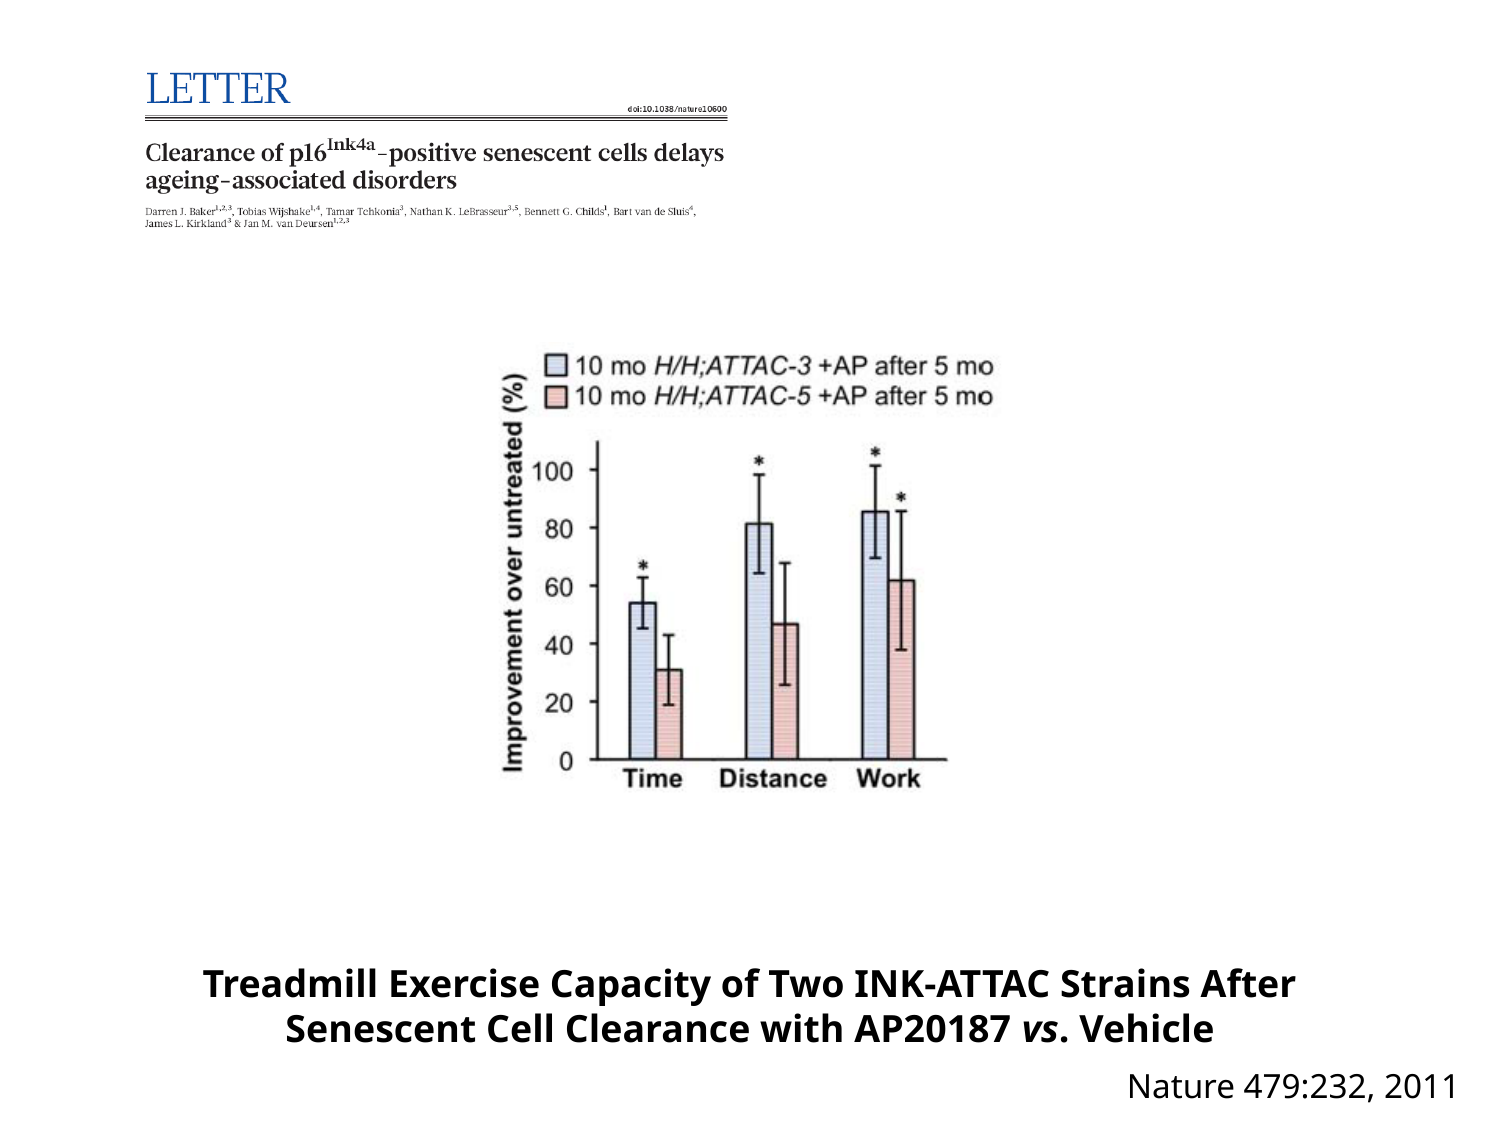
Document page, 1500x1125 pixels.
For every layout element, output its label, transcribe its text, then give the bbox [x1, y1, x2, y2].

text_box Nature 479:232, 2011 [1087, 1062, 1500, 1114]
picture [123, 54, 756, 239]
text_box Treadmill Exercise Capacity of Two INK-ATTAC Strains After Senescent Cell Clearance with AP20187 vs. Vehicle [187, 952, 1313, 1058]
picture [487, 342, 1012, 799]
